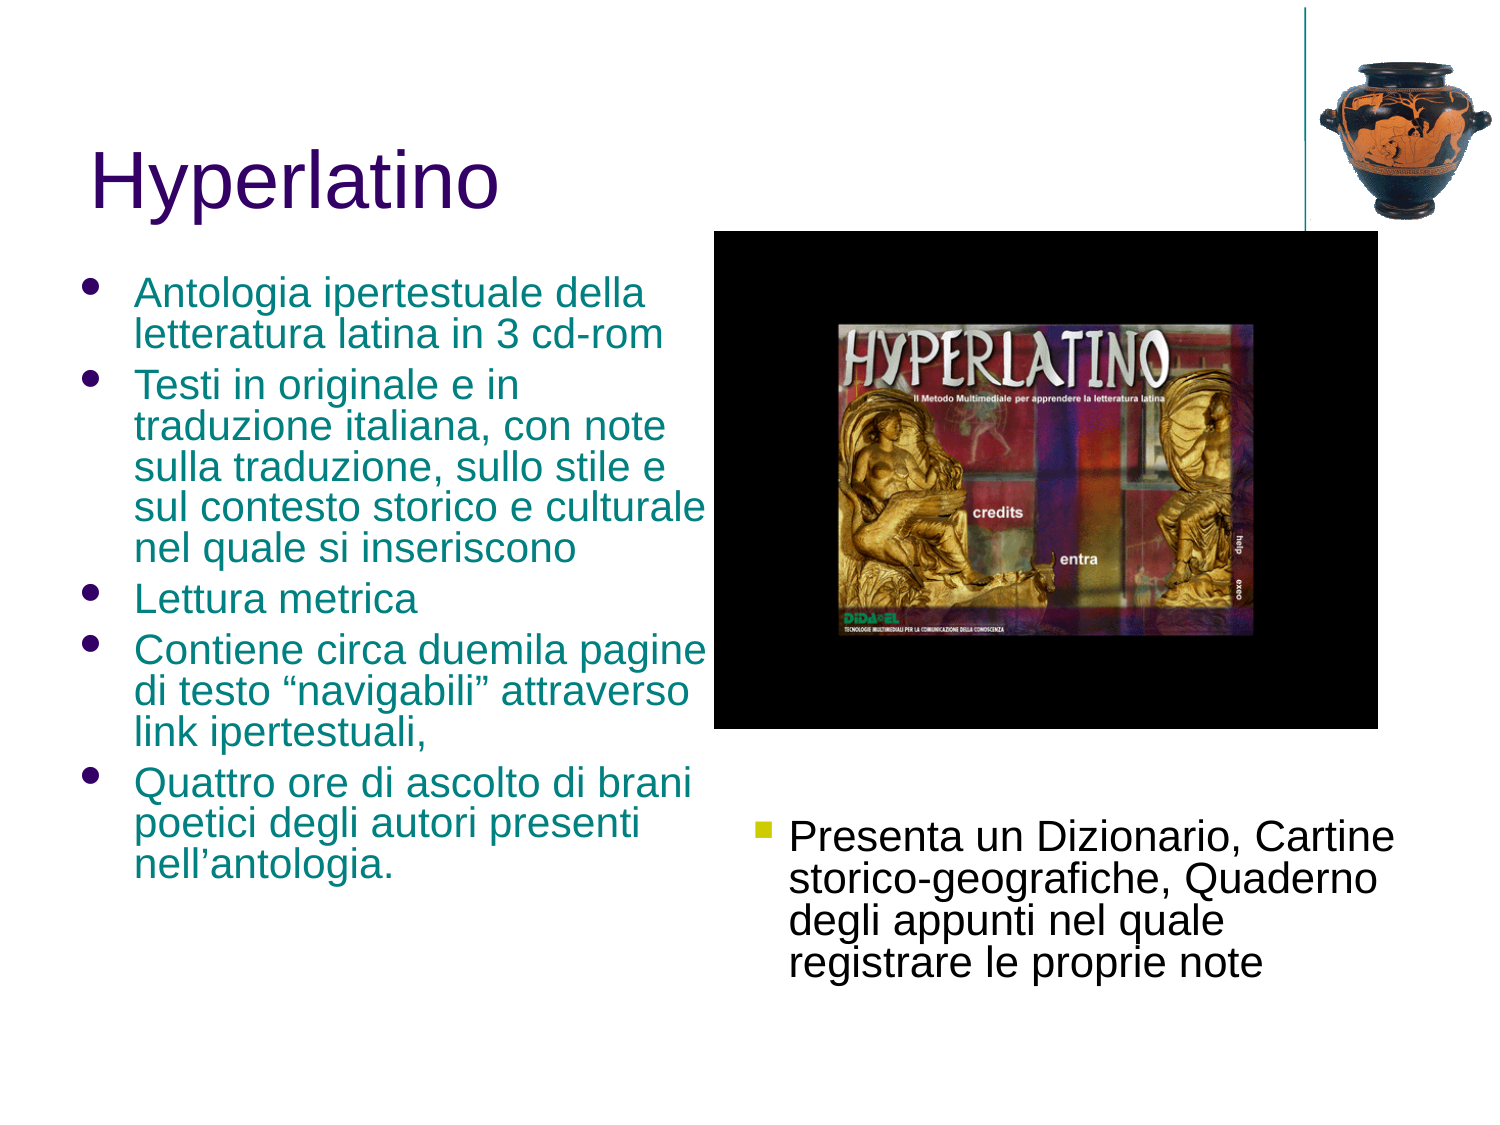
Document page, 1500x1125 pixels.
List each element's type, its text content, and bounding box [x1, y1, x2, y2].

text_box Hyperlatino [74, 20, 1313, 230]
picture [714, 42, 1500, 729]
text_box Presenta un Dizionario, Cartine storico-geografiche, Quaderno degli appunti nel quale registrare le proprie note [738, 810, 1412, 994]
text_box Antologia ipertestuale della letteratura latina in 3 cd-rom Testi in originale e in traduzione italiana, con note sulla traduzione, sullo stile e sul contesto storico e culturale nel quale si inseriscono Lettura metrica Contiene circa duemila pagine di testo “navigabili” attraverso link ipertestuali, Quattro ore di ascolto di brani poetici degli autori presenti nell’antologia. [64, 184, 728, 928]
